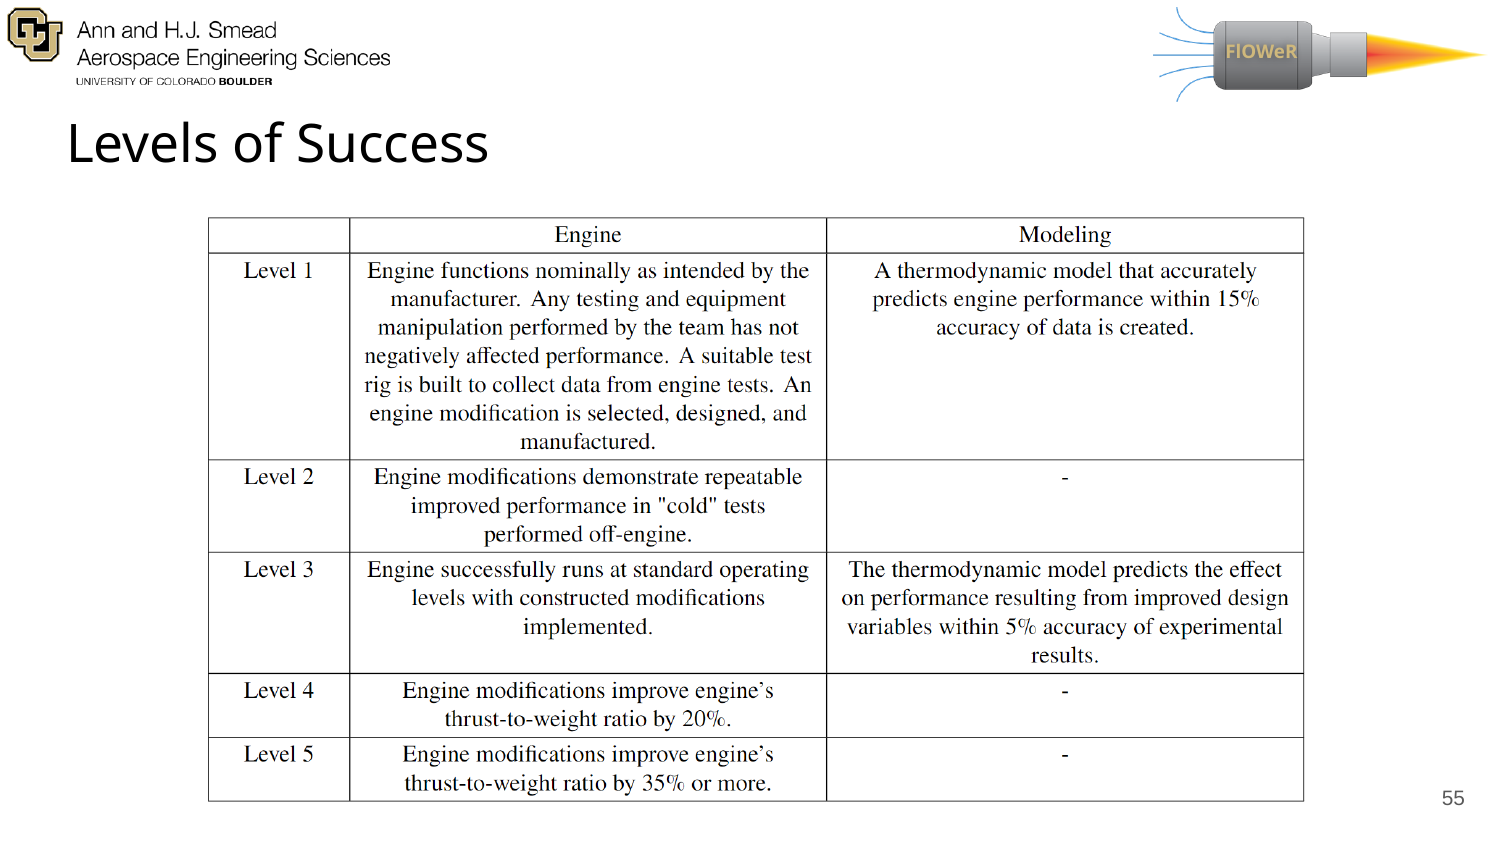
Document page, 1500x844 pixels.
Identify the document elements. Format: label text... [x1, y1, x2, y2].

title Levels of Success [51, 94, 1449, 189]
picture [1153, 7, 1488, 102]
slide_number 55 [1389, 764, 1480, 830]
picture [170, 188, 1330, 822]
picture [7, 7, 390, 85]
